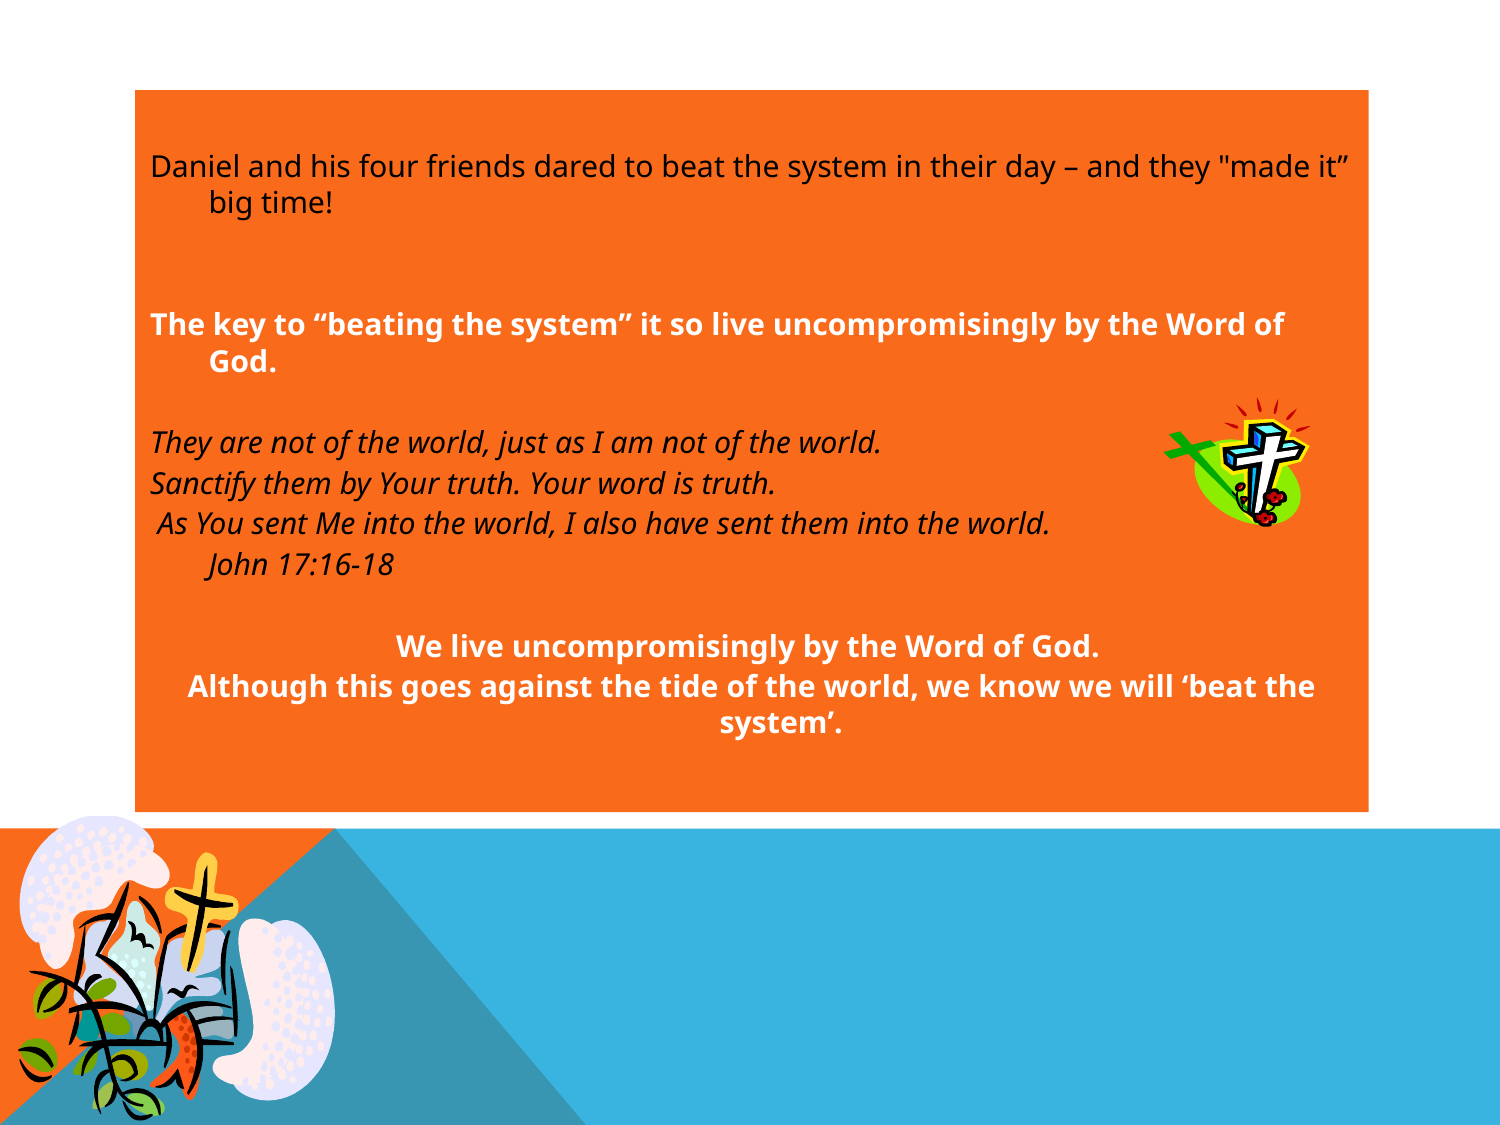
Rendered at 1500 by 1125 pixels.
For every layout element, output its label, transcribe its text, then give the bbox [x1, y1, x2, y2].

list Daniel and his four friends dared to beat the system in their day – and they "made it” big time! The key to “beating the system” it so live uncompromisingly by the Word of God. They are not of the world, just as I am not of the world. Sanctify them by Your truth. Your word is truth. As You sent Me into the world, I also have sent them into the world. John 17:16-18 We live uncompromisingly by the Word of God. Although this goes against the tide of the world, we know we will ‘beat the system’. [135, 90, 1369, 813]
picture [17, 815, 338, 1124]
picture [1163, 396, 1311, 528]
